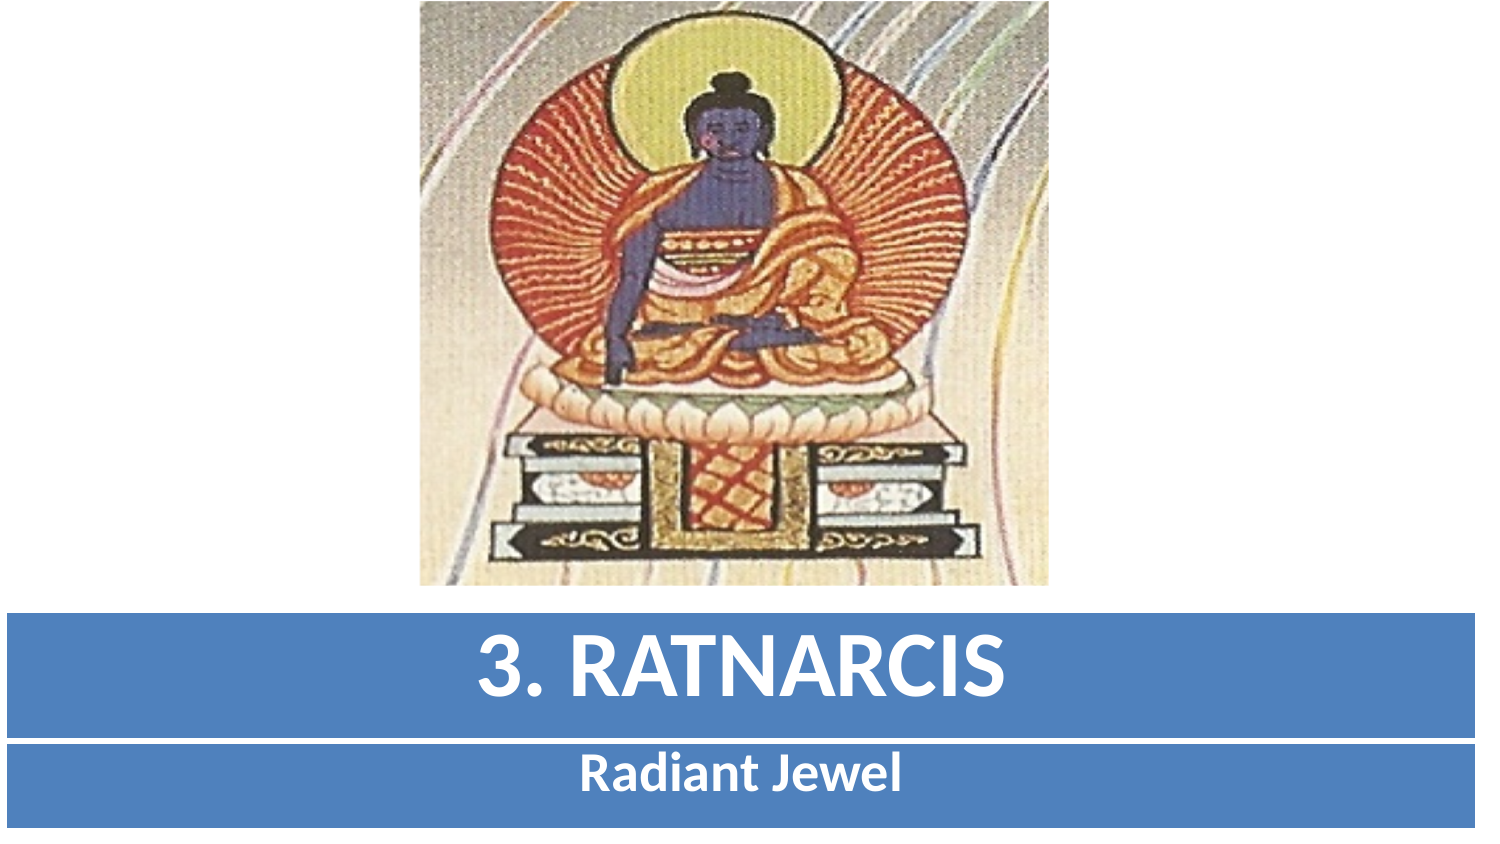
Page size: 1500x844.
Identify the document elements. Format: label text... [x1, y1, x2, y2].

picture [421, 0, 1048, 608]
table_header 3. RATNARCIS [7, 613, 1475, 738]
table_cell Radiant Jewel [7, 744, 1475, 828]
